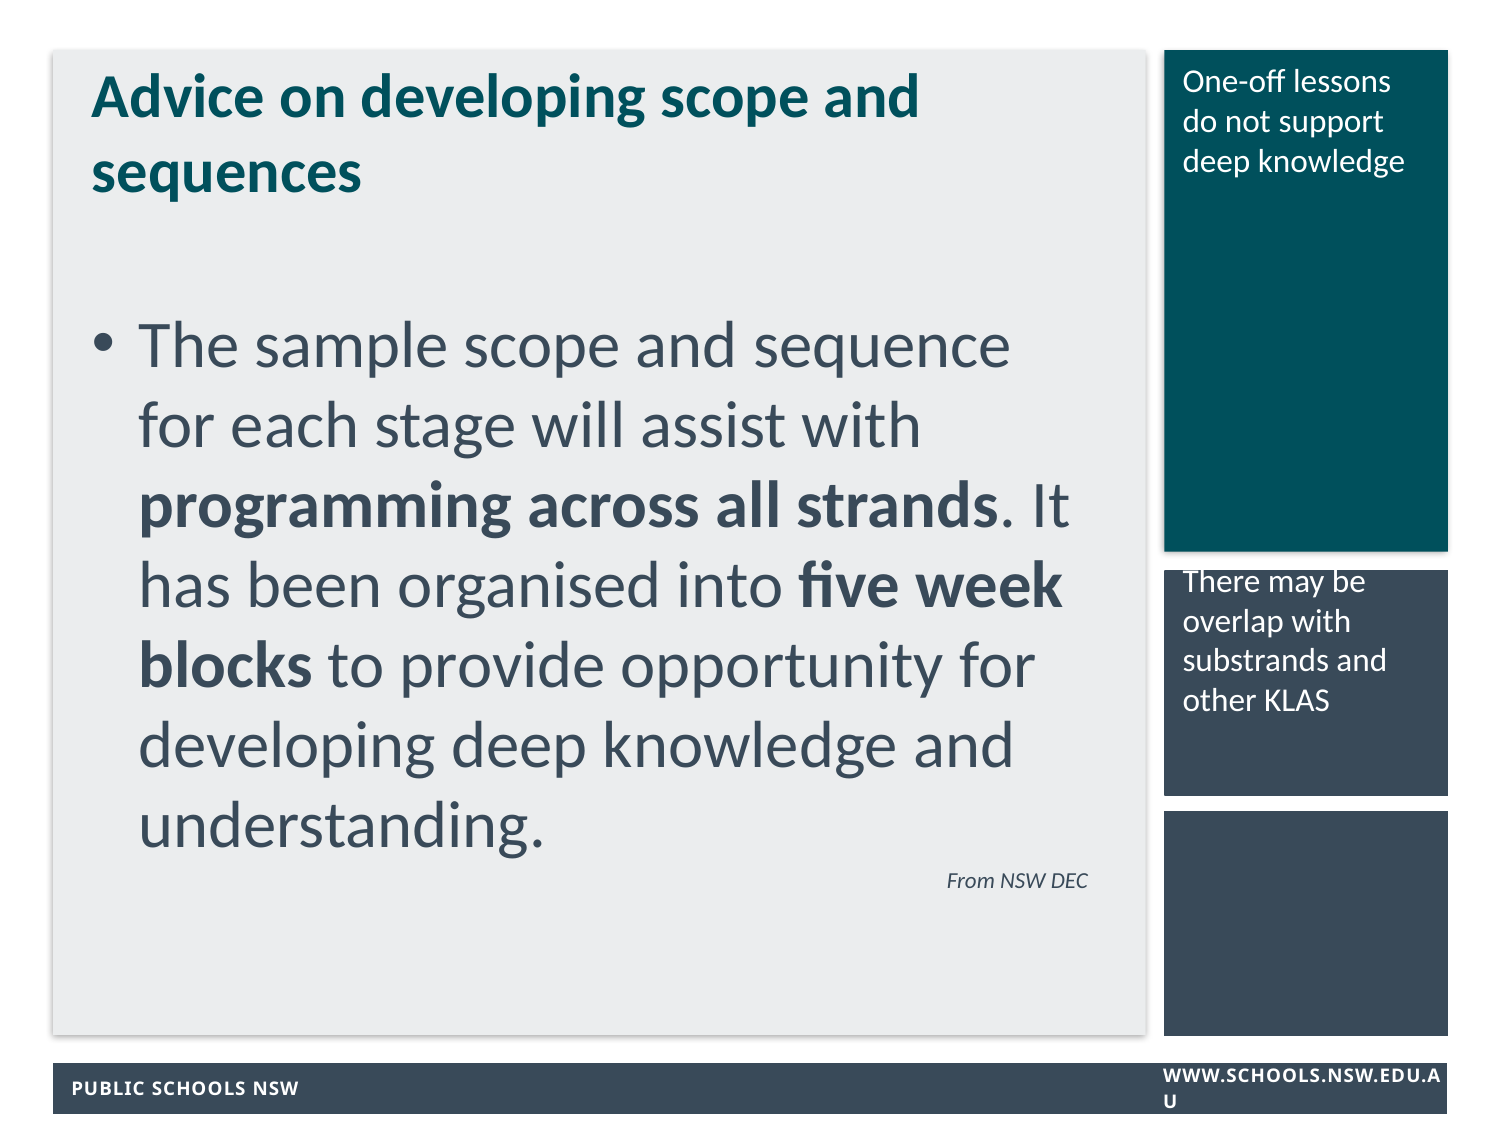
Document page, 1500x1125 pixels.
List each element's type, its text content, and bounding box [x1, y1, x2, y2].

title Advice on developing scope and sequences [76, 70, 1103, 189]
picture [1164, 570, 1448, 796]
text_box One-off lessons do not support deep knowledge There may be overlap with substrands and other KLAS [1167, 52, 1447, 551]
list The sample scope and sequence for each stage will assist with programming across all strands. It has been organised into five week blocks to provide opportunity for developing deep knowledge and understanding. From NSW DEC [76, 200, 1103, 1010]
picture [1164, 811, 1448, 1036]
